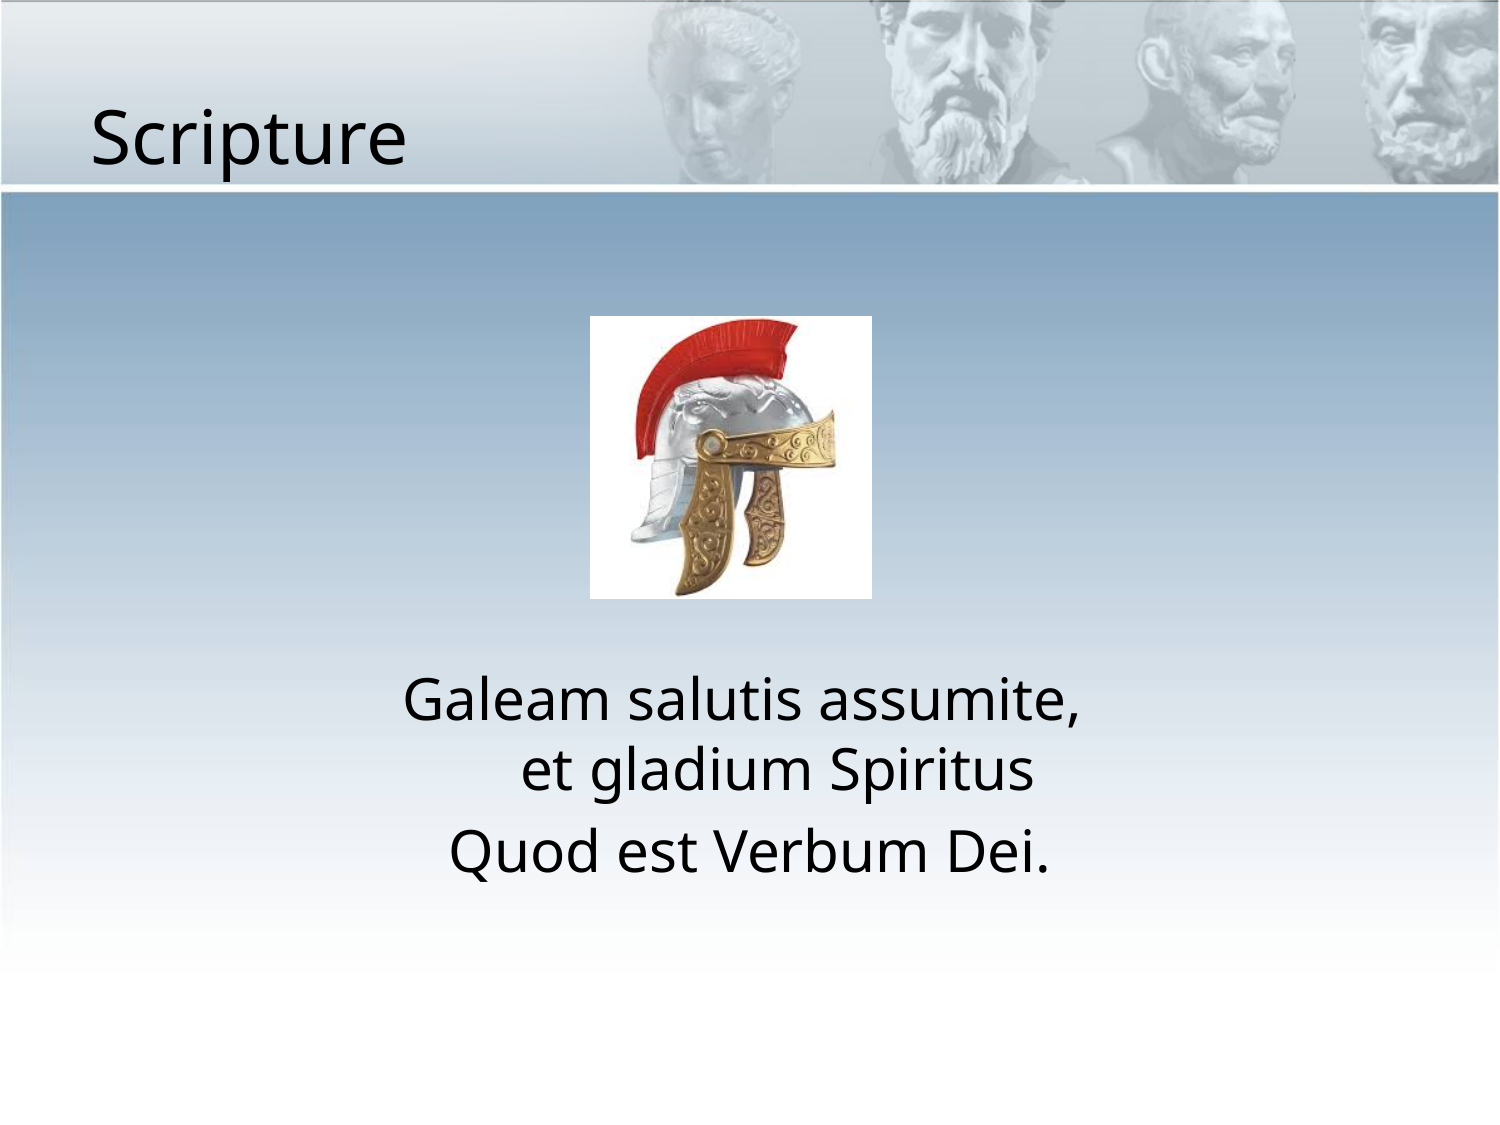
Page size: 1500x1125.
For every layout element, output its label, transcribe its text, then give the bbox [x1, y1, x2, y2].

title Scripture [74, 12, 1188, 188]
list Galeam salutis assumite, et gladium Spiritus Quod est Verbum Dei. [74, 199, 1426, 976]
picture [0, 0, 1500, 1125]
